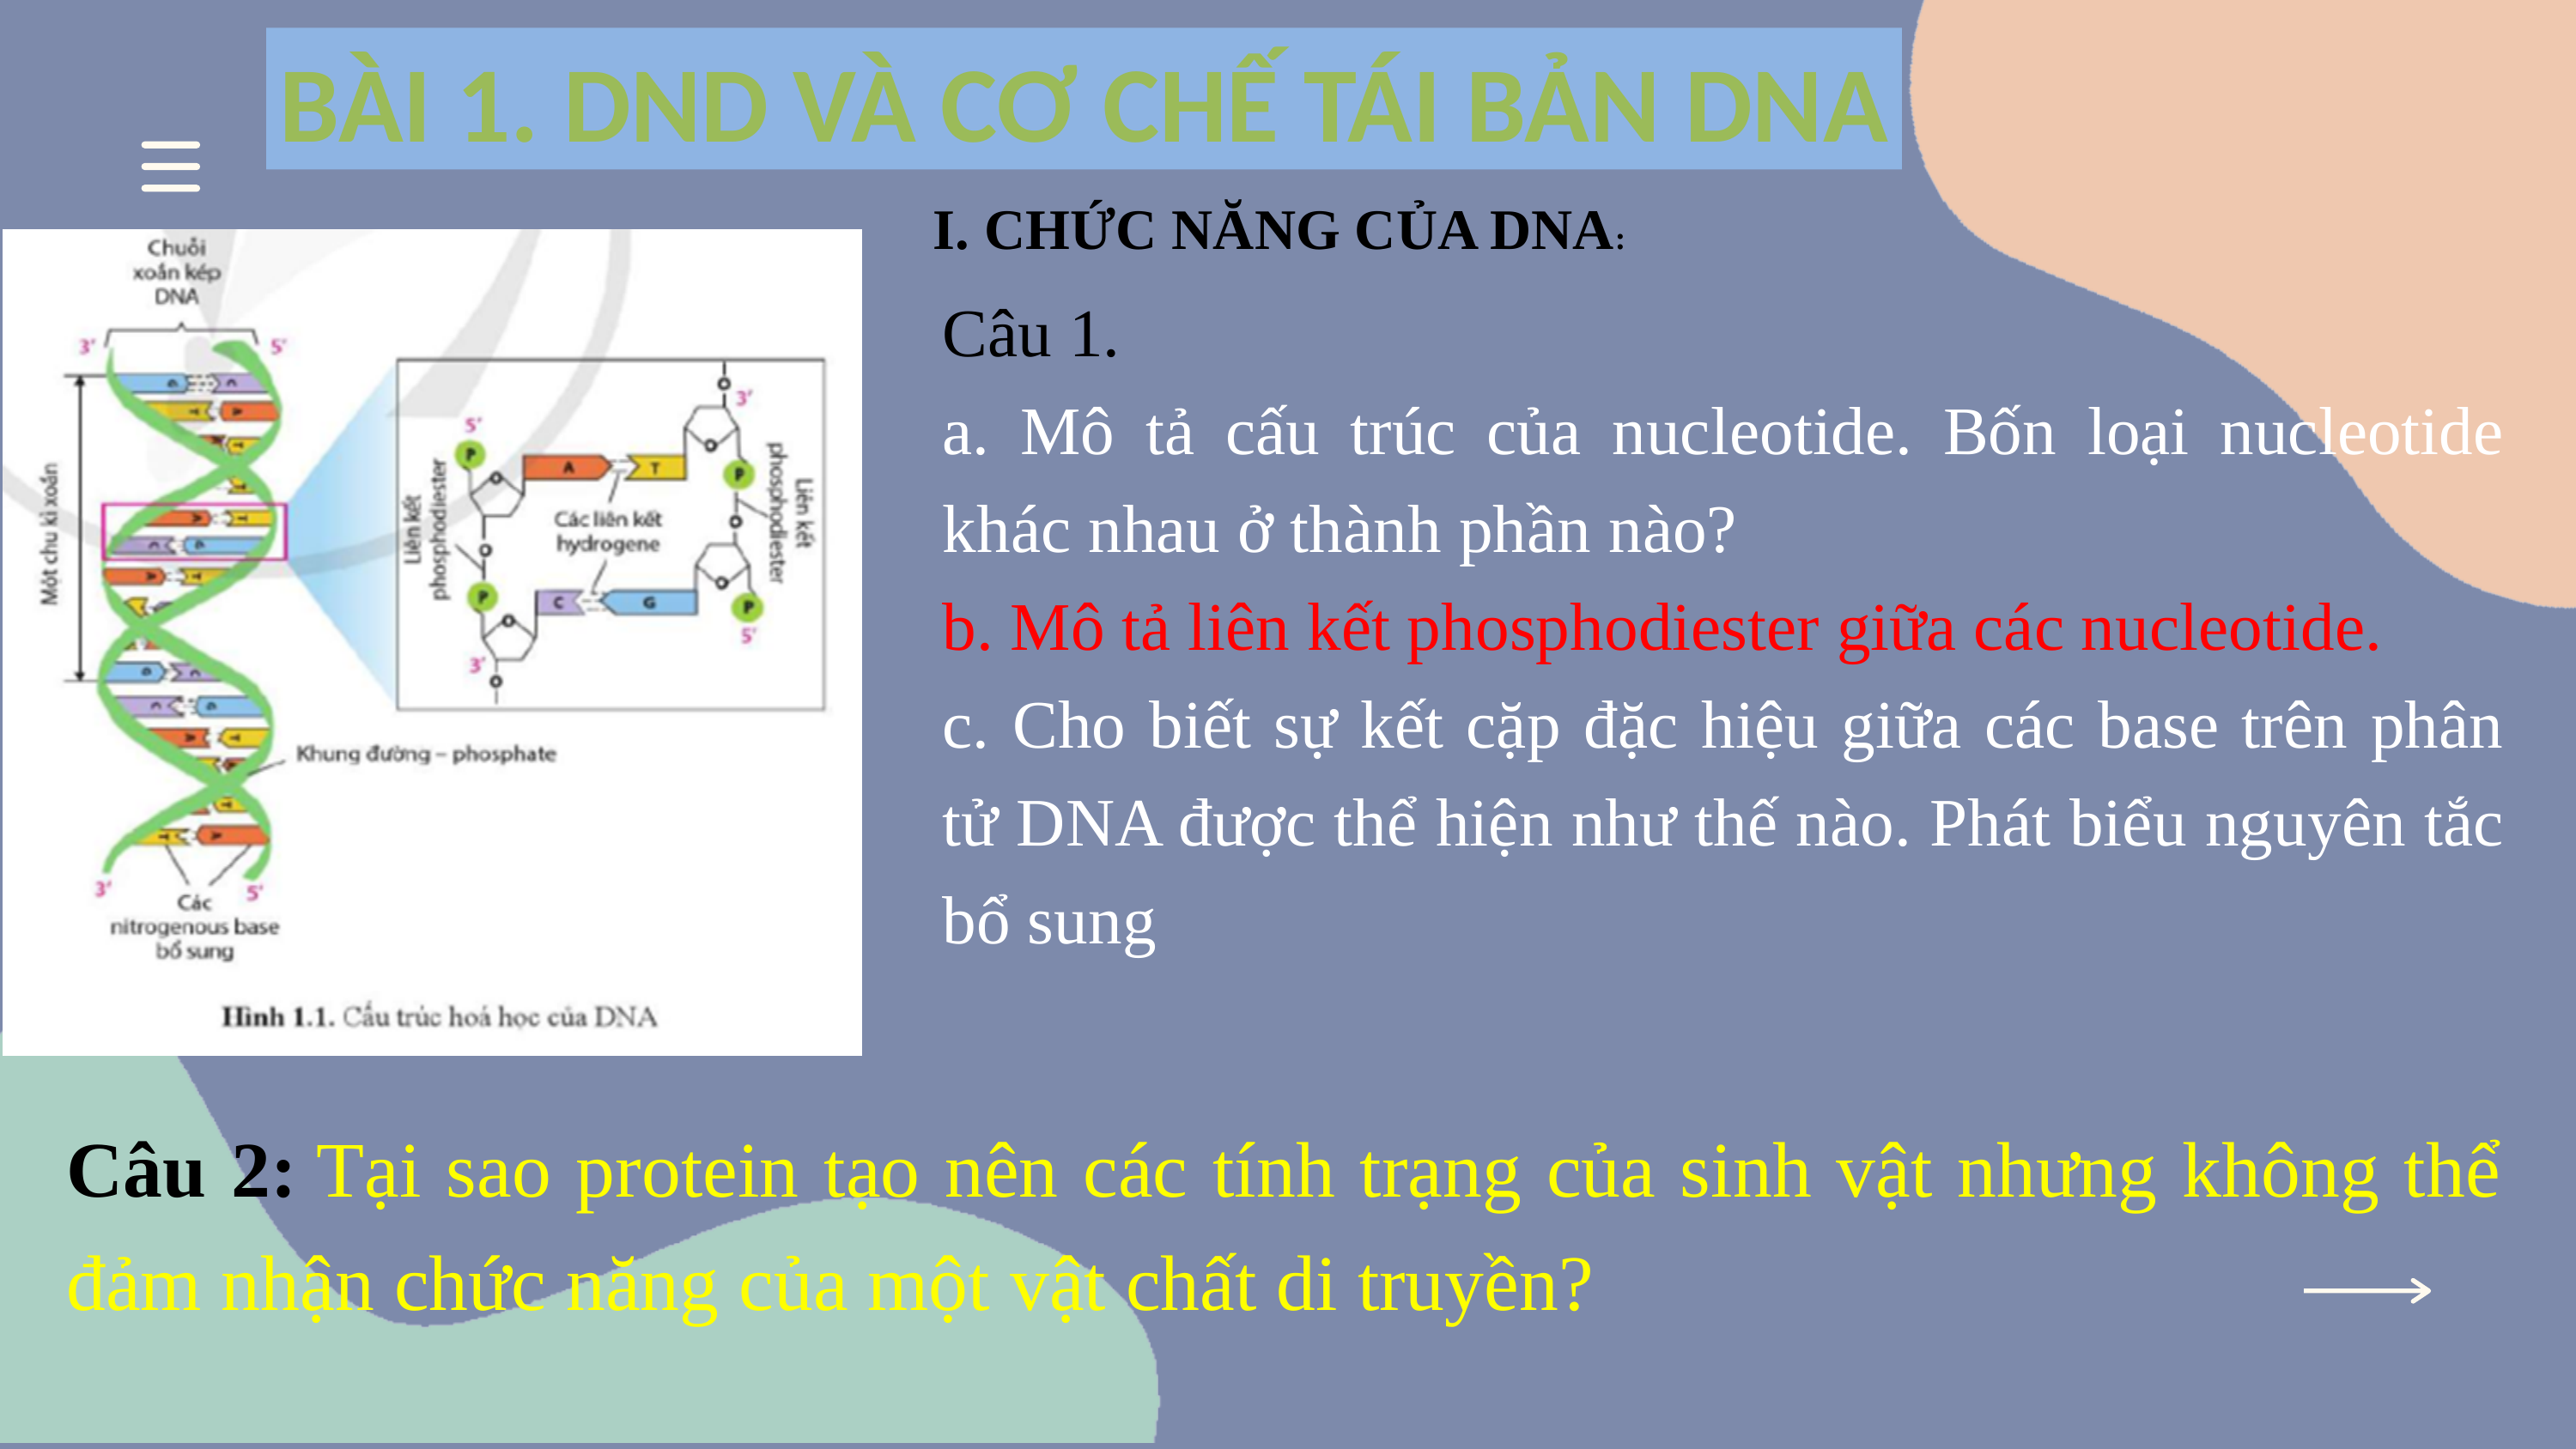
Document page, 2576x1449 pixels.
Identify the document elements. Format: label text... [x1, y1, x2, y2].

text_box I. CHỨC NĂNG CỦA DNA: [920, 171, 1639, 267]
text_box BÀI 1. DND VÀ CƠ CHẾ TÁI BẢN DNA [266, 27, 1902, 170]
text_box Câu 2: Tại sao protein tạo nên các tính trạng của sinh vật nhưng không thể đảm nhận chức năng của một vật chất di truyền? [53, 1093, 319, 1333]
text_box Câu 2: Tại sao protein tạo nên các tính trạng của sinh vật nhưng không thể đảm nhận chức năng của một vật chất di truyền? [865, 1093, 2518, 1333]
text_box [144, 144, 197, 194]
picture [0, 228, 1186, 1449]
picture [1833, 0, 2576, 690]
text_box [2303, 1277, 2432, 1304]
text_box Câu 1. a. Mô tả cấu trúc của nucleotide. Bốn loại nucleotide khác nhau ở thành phần nào? b. Mô tả liên kết phosphodiester giữa các nucleotide. c. Cho biết sự kết cặp đặc hiệu giữa các base trên phân tử DNA được thể hiện như thế nào. Phát biểu nguyên tắc bổ sung [929, 265, 2518, 964]
